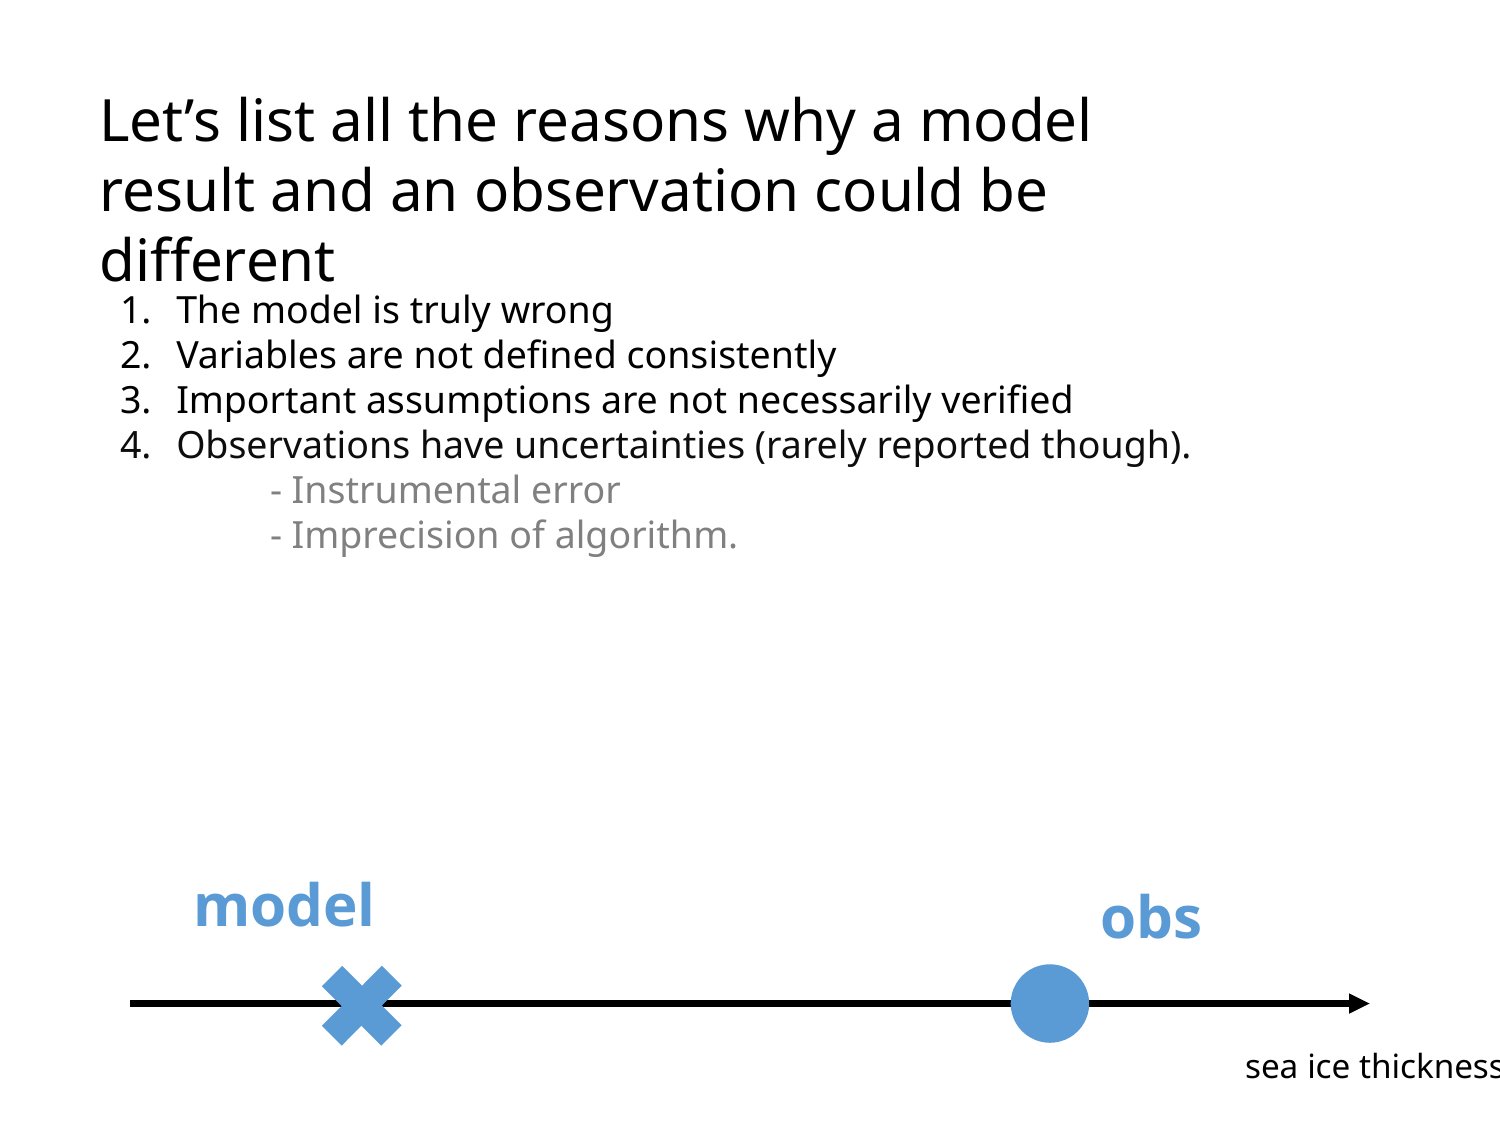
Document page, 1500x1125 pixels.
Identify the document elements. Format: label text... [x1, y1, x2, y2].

text_box [320, 964, 404, 1003]
text_box The model is truly wrong Variables are not defined consistently Important assumptions are not necessarily verified Observations have uncertainties (rarely reported though). - Instrumental error - Imprecision of algorithm. [105, 278, 1454, 564]
text_box [320, 1004, 404, 1048]
text_box model [178, 860, 436, 946]
text_box [1009, 963, 1091, 1003]
text_box obs [1085, 873, 1343, 958]
text_box Let’s list all the reasons why a model result and an observation could be different [84, 75, 1212, 301]
text_box sea ice thickness [1230, 1037, 1500, 1093]
text_box [1009, 1004, 1091, 1044]
